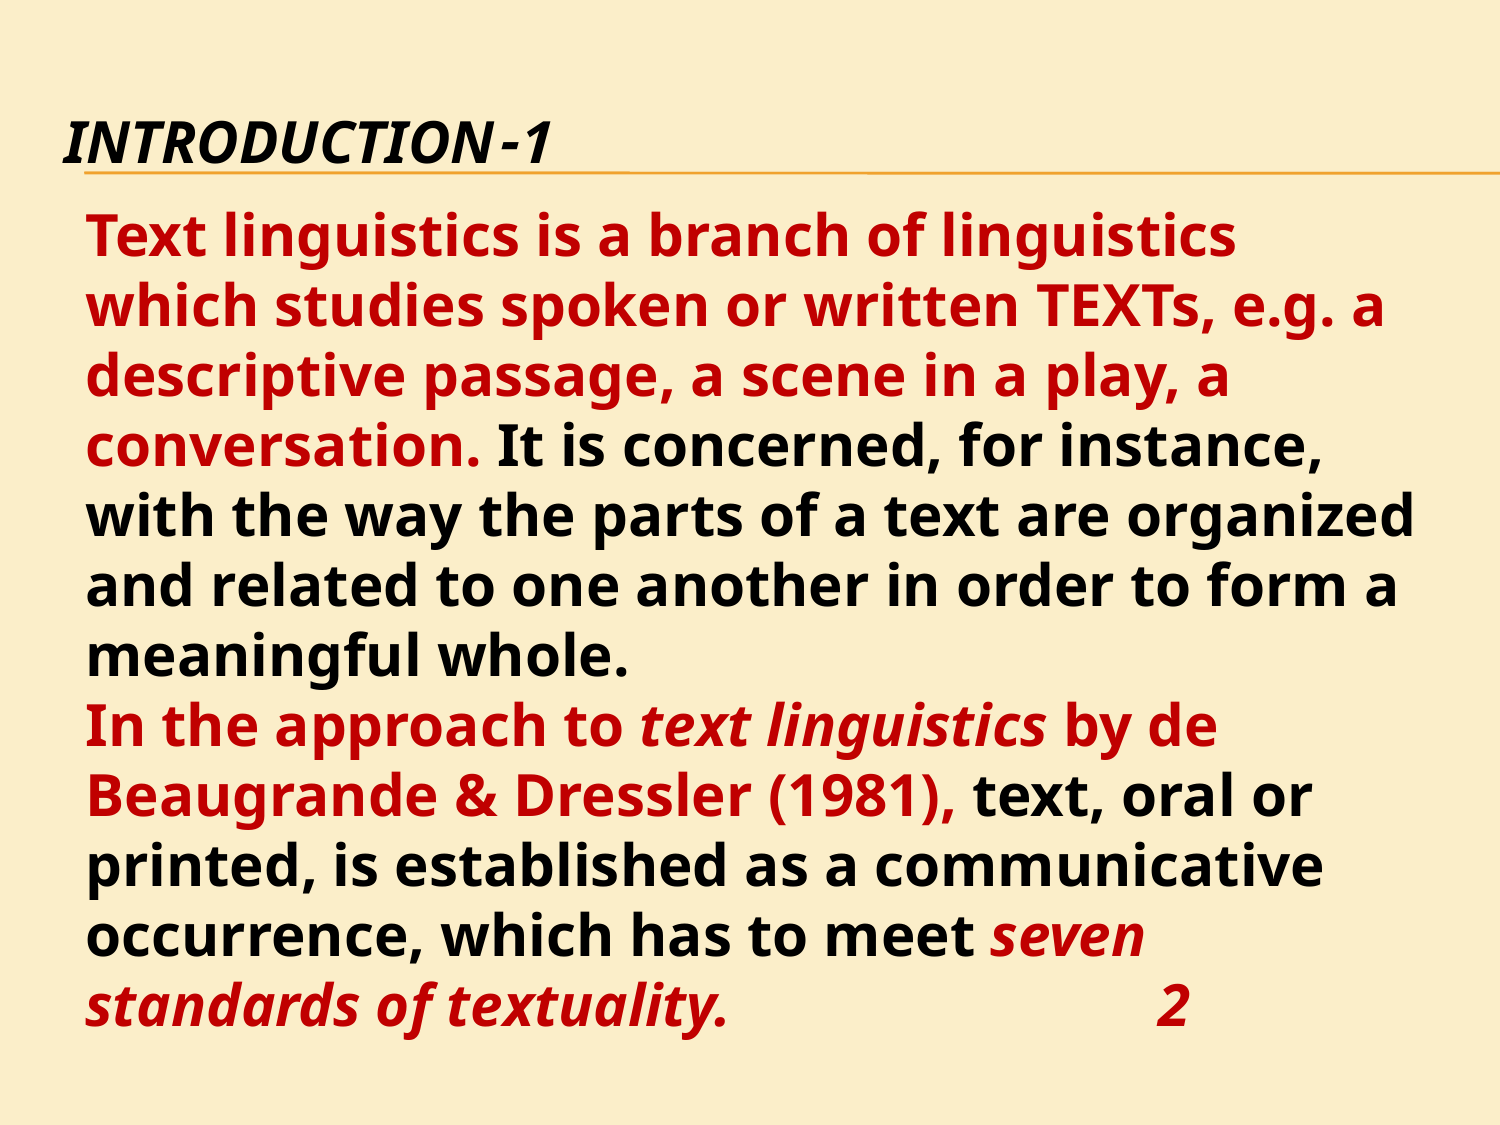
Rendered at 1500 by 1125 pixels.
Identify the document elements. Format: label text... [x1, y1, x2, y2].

title 1-Introduction [49, 75, 1475, 213]
text_box Text linguistics is a branch of linguistics which studies spoken or written TEXTs, e.g. a descriptive passage, a scene in a play, a conversation. It is concerned, for instance, with the way the parts of a text are organized and related to one another in order to form a meaningful whole. In the approach to text linguistics by de Beaugrande & Dressler (1981), text, oral or printed, is established as a communicative occurrence, which has to meet seven standards of textuality. 2 [70, 155, 1442, 1090]
